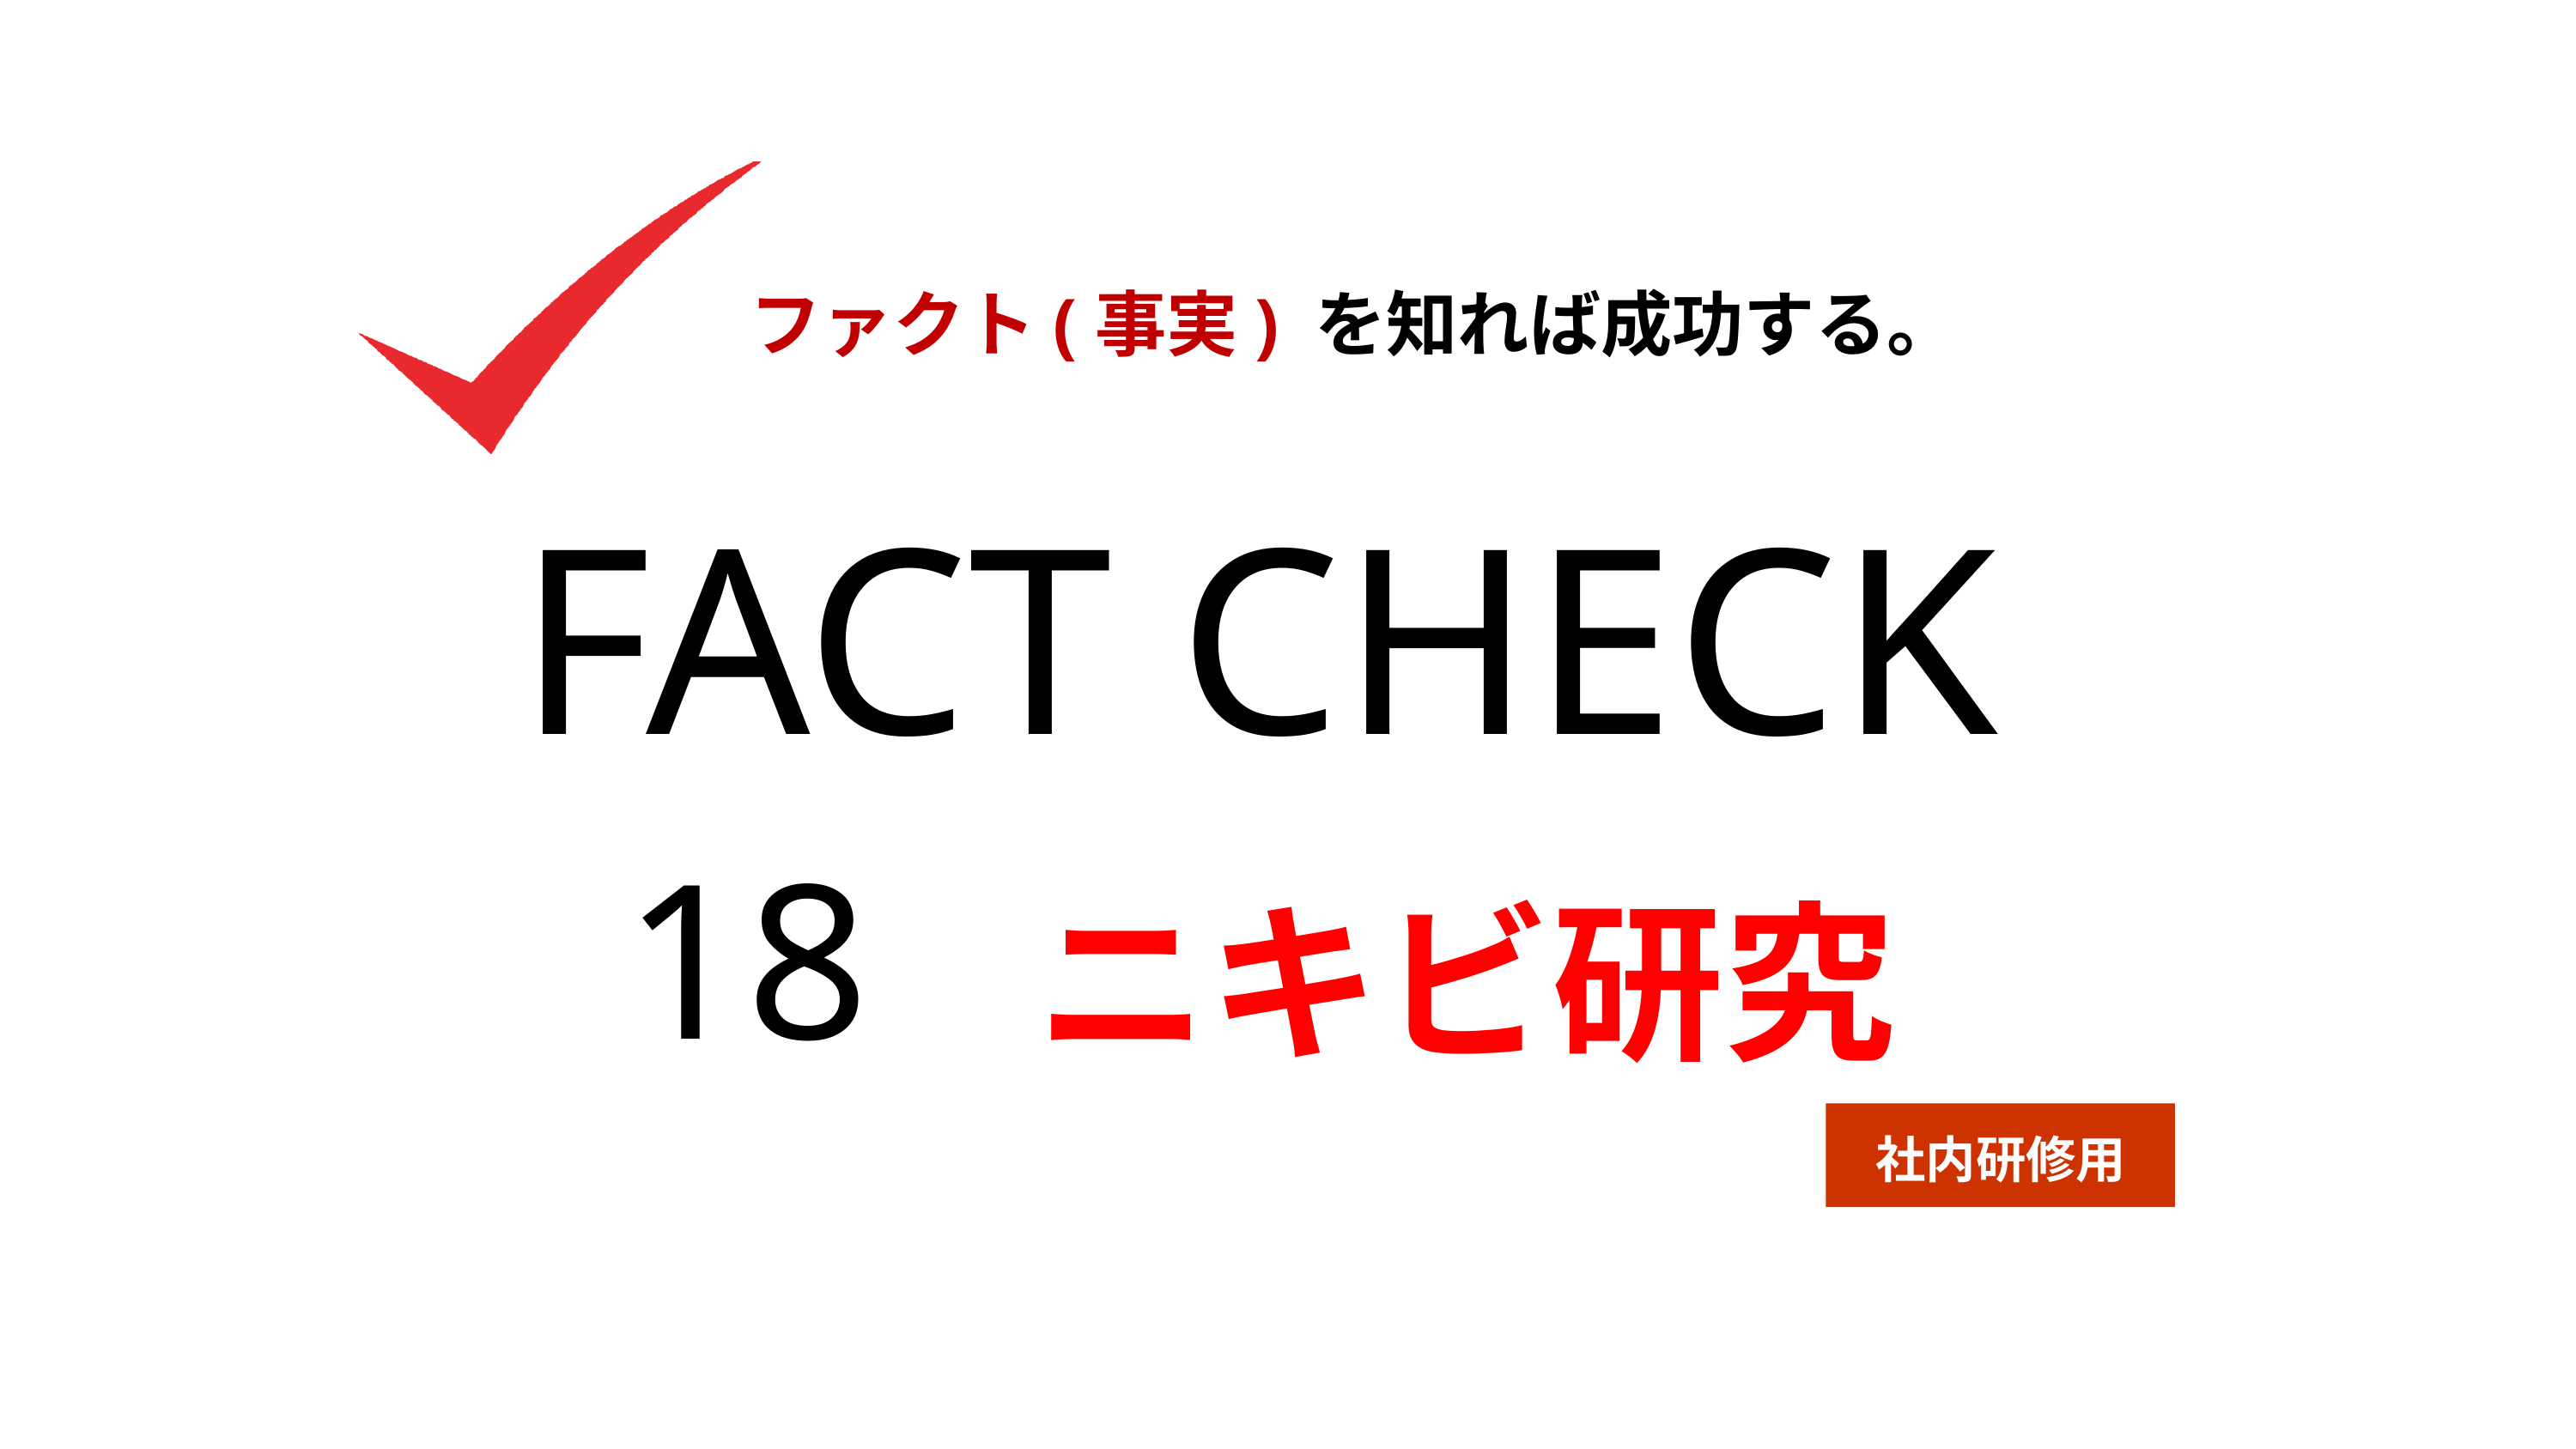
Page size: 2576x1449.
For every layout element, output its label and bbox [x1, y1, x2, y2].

text_box [1826, 1103, 2176, 1208]
text_box [159, 149, 2357, 1083]
